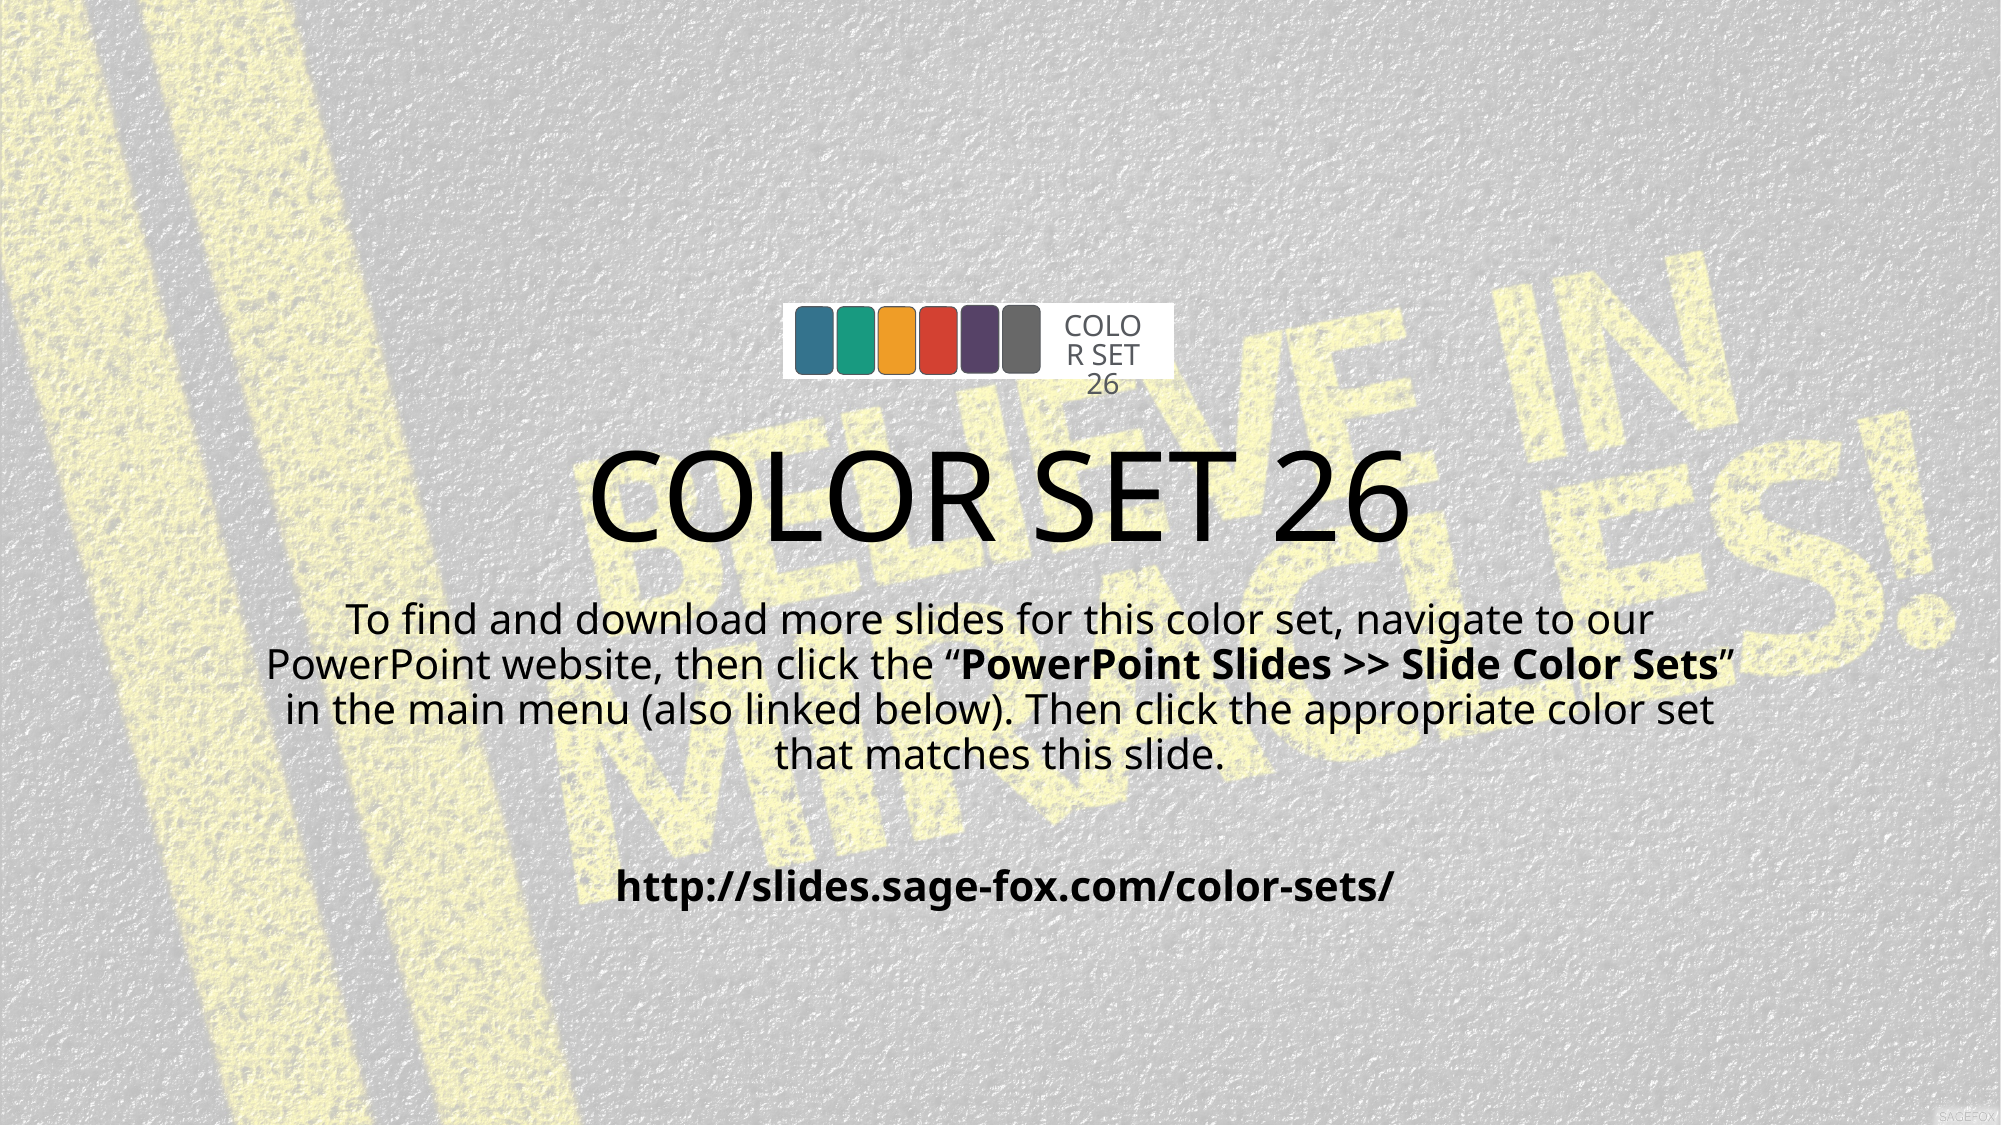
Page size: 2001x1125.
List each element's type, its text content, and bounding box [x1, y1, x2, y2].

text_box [783, 303, 1174, 380]
subtitle To find and download more slides for this color set, navigate to our PowerPoint website, then click the “PowerPoint Slides >> Slide Color Sets” in the main menu (also linked below). Then click the appropriate color set that matches this slide. http://slides.sage-fox.com/color-sets/ [249, 590, 1750, 863]
title COLOR SET 26 [249, 184, 1750, 576]
